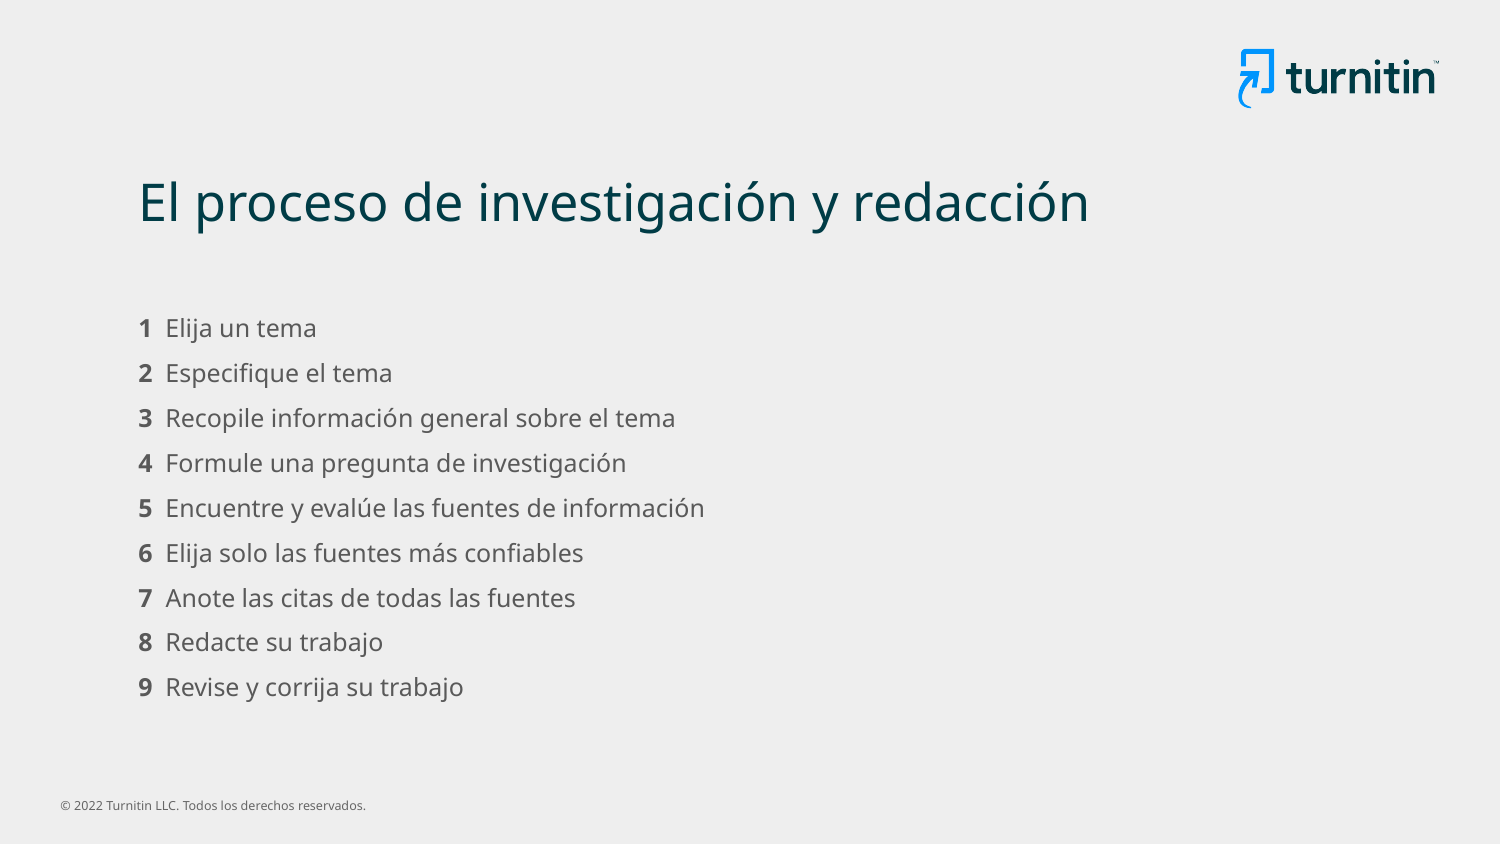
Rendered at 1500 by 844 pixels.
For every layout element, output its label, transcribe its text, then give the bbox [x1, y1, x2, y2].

text_box El proceso de investigación y redacción [123, 145, 1156, 254]
text_box © 2022 Turnitin LLC. Todos los derechos reservados. [45, 782, 675, 821]
picture [1229, 30, 1447, 127]
text_box 1 Elija un tema 2 Especifique el tema 3 Recopile información general sobre el tema 4 Formule una pregunta de investigación 5 Encuentre y evalúe las fuentes de información 6 Elija solo las fuentes más confiables 7 Anote las citas de todas las fuentes 8 Redacte su trabajo 9 Revise y corrija su trabajo [123, 282, 1393, 761]
